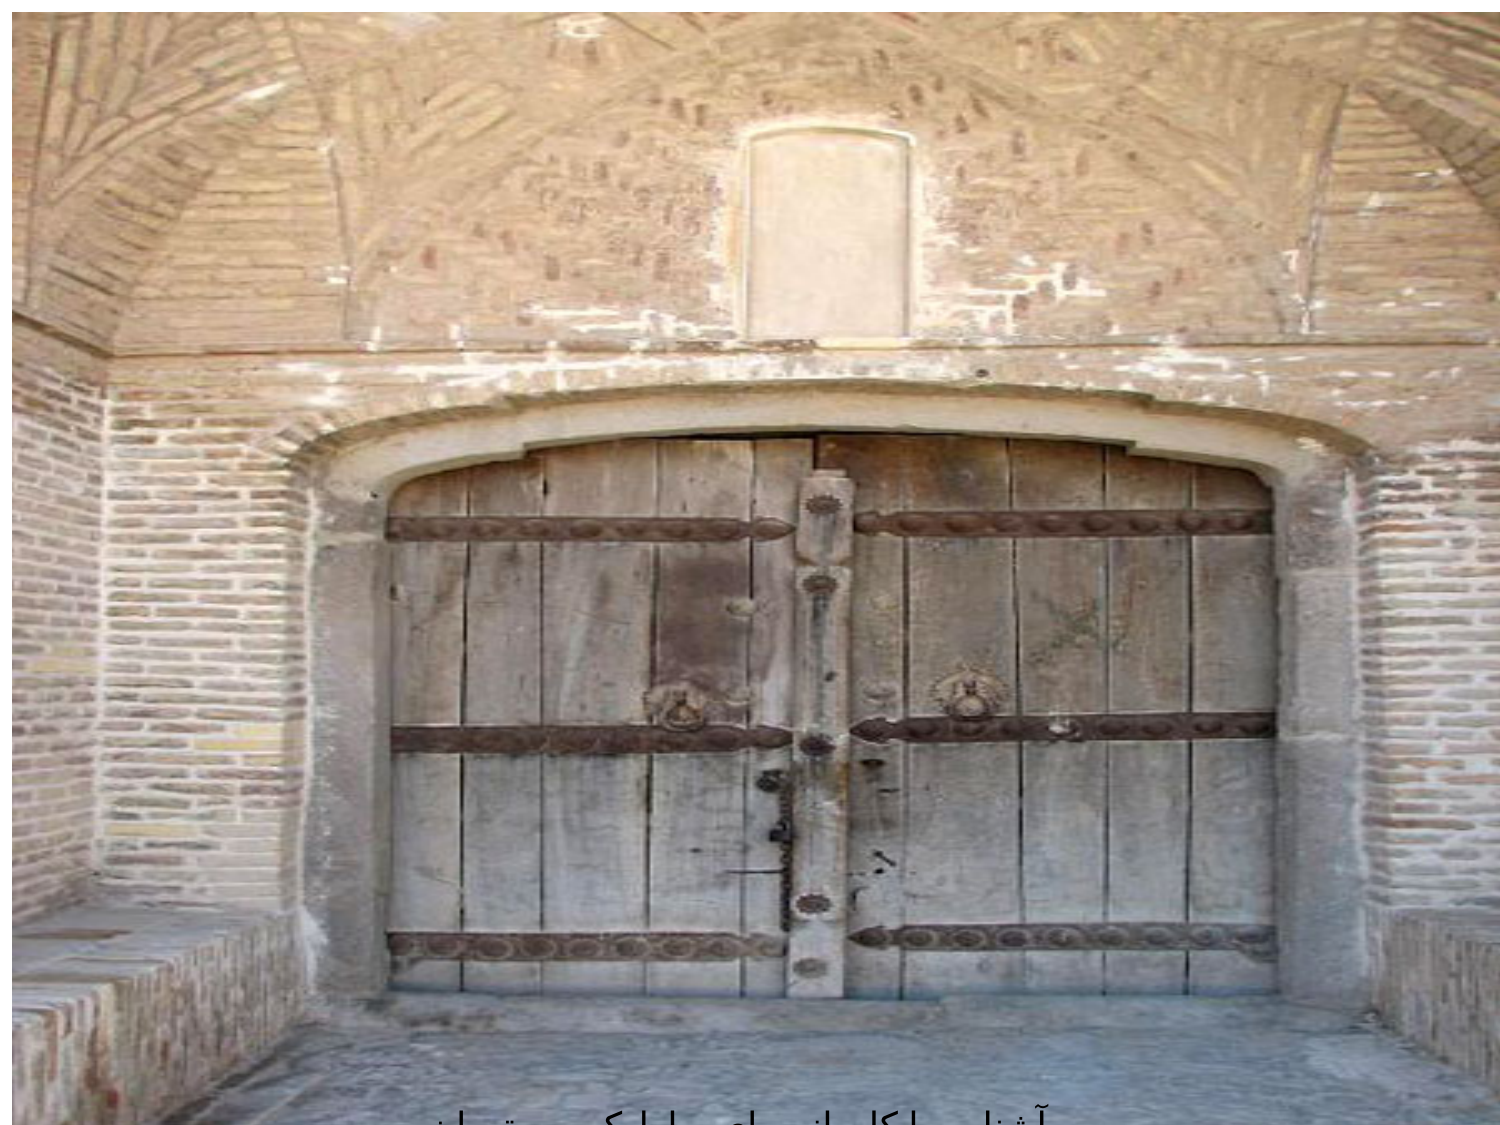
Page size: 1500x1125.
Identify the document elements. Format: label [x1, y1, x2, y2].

list [12, 12, 1500, 1125]
